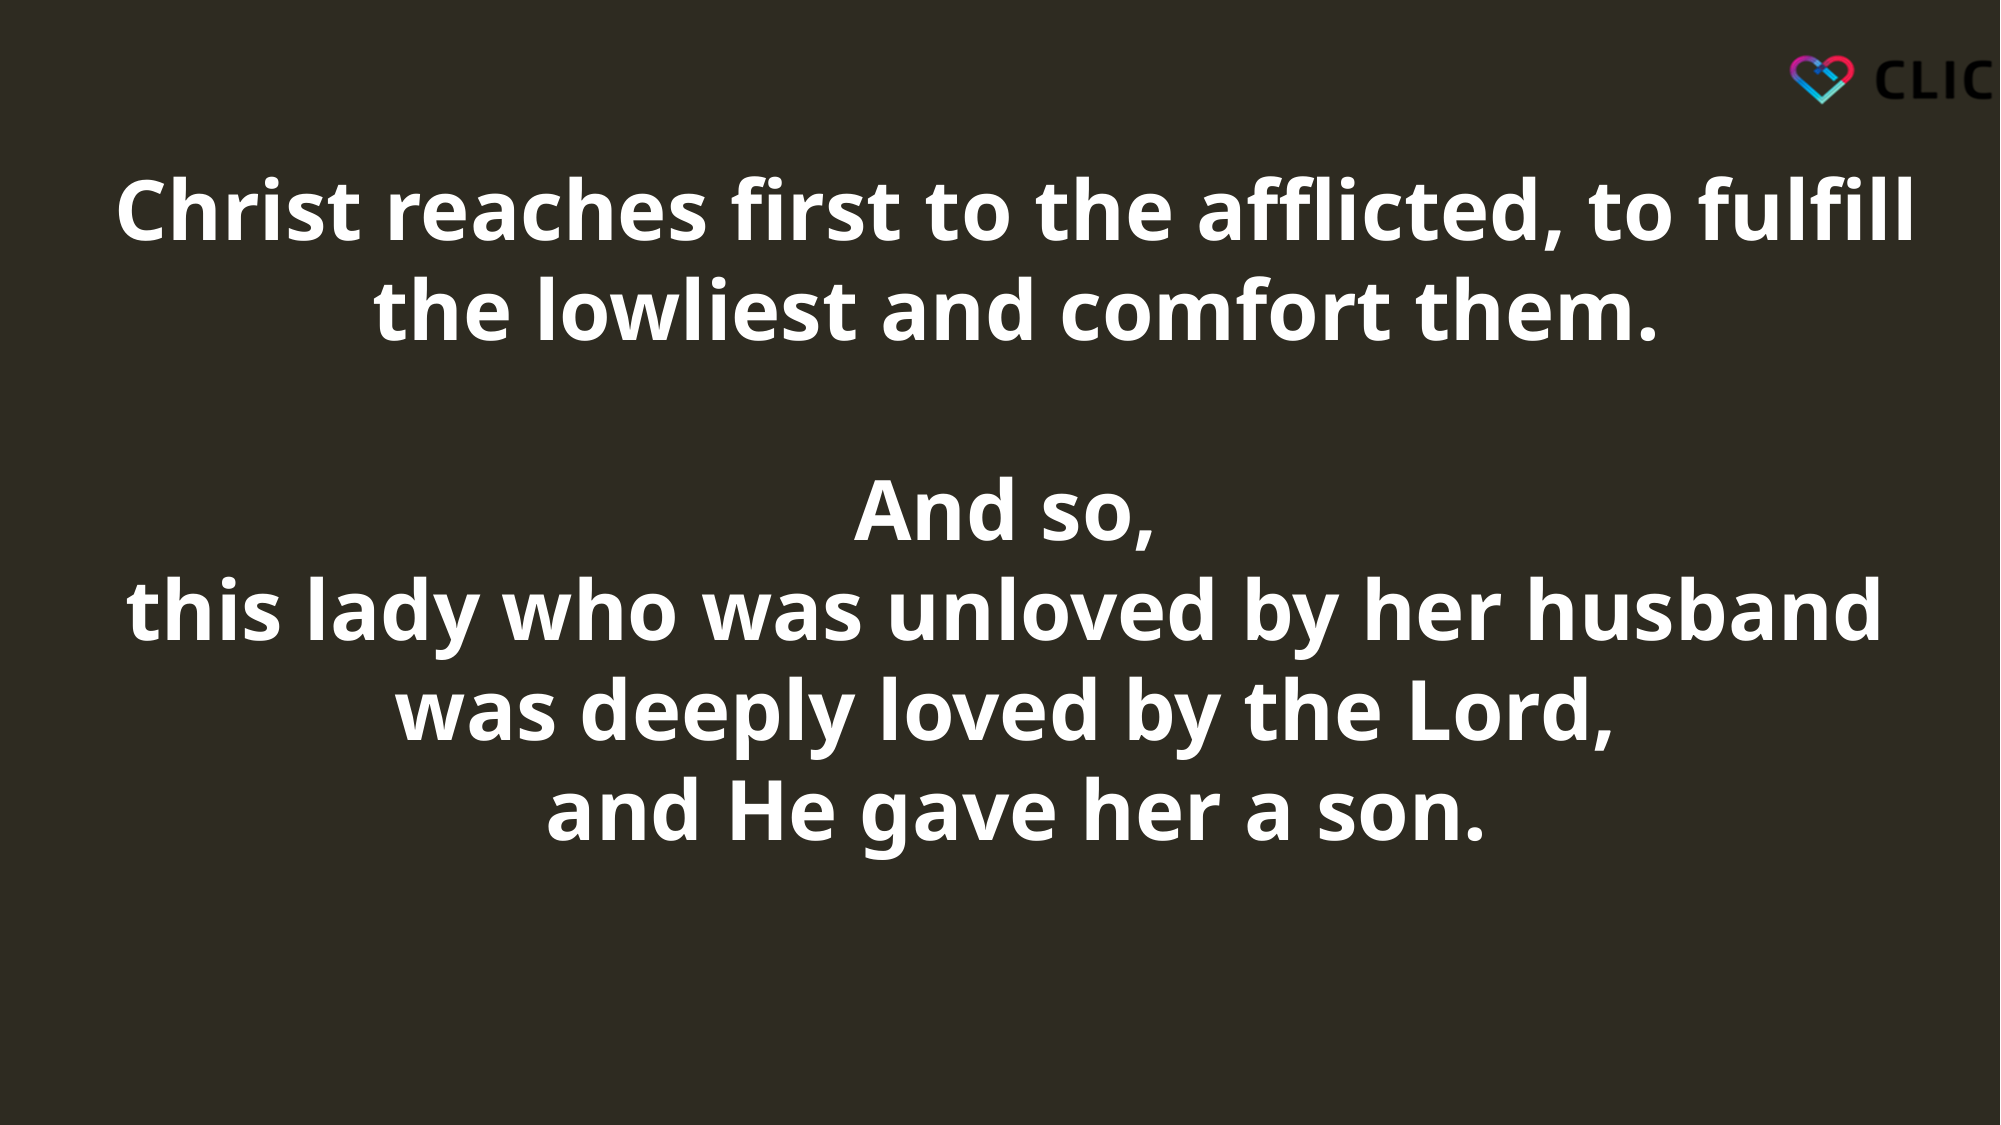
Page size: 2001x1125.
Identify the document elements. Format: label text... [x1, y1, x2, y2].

text_box Christ reaches first to the afflicted, to fulfill the lowliest and comfort them. And so, this lady who was unloved by her husband was deeply loved by the Lord, and He gave her a son. [62, 80, 1972, 1125]
picture [1769, 42, 2000, 118]
